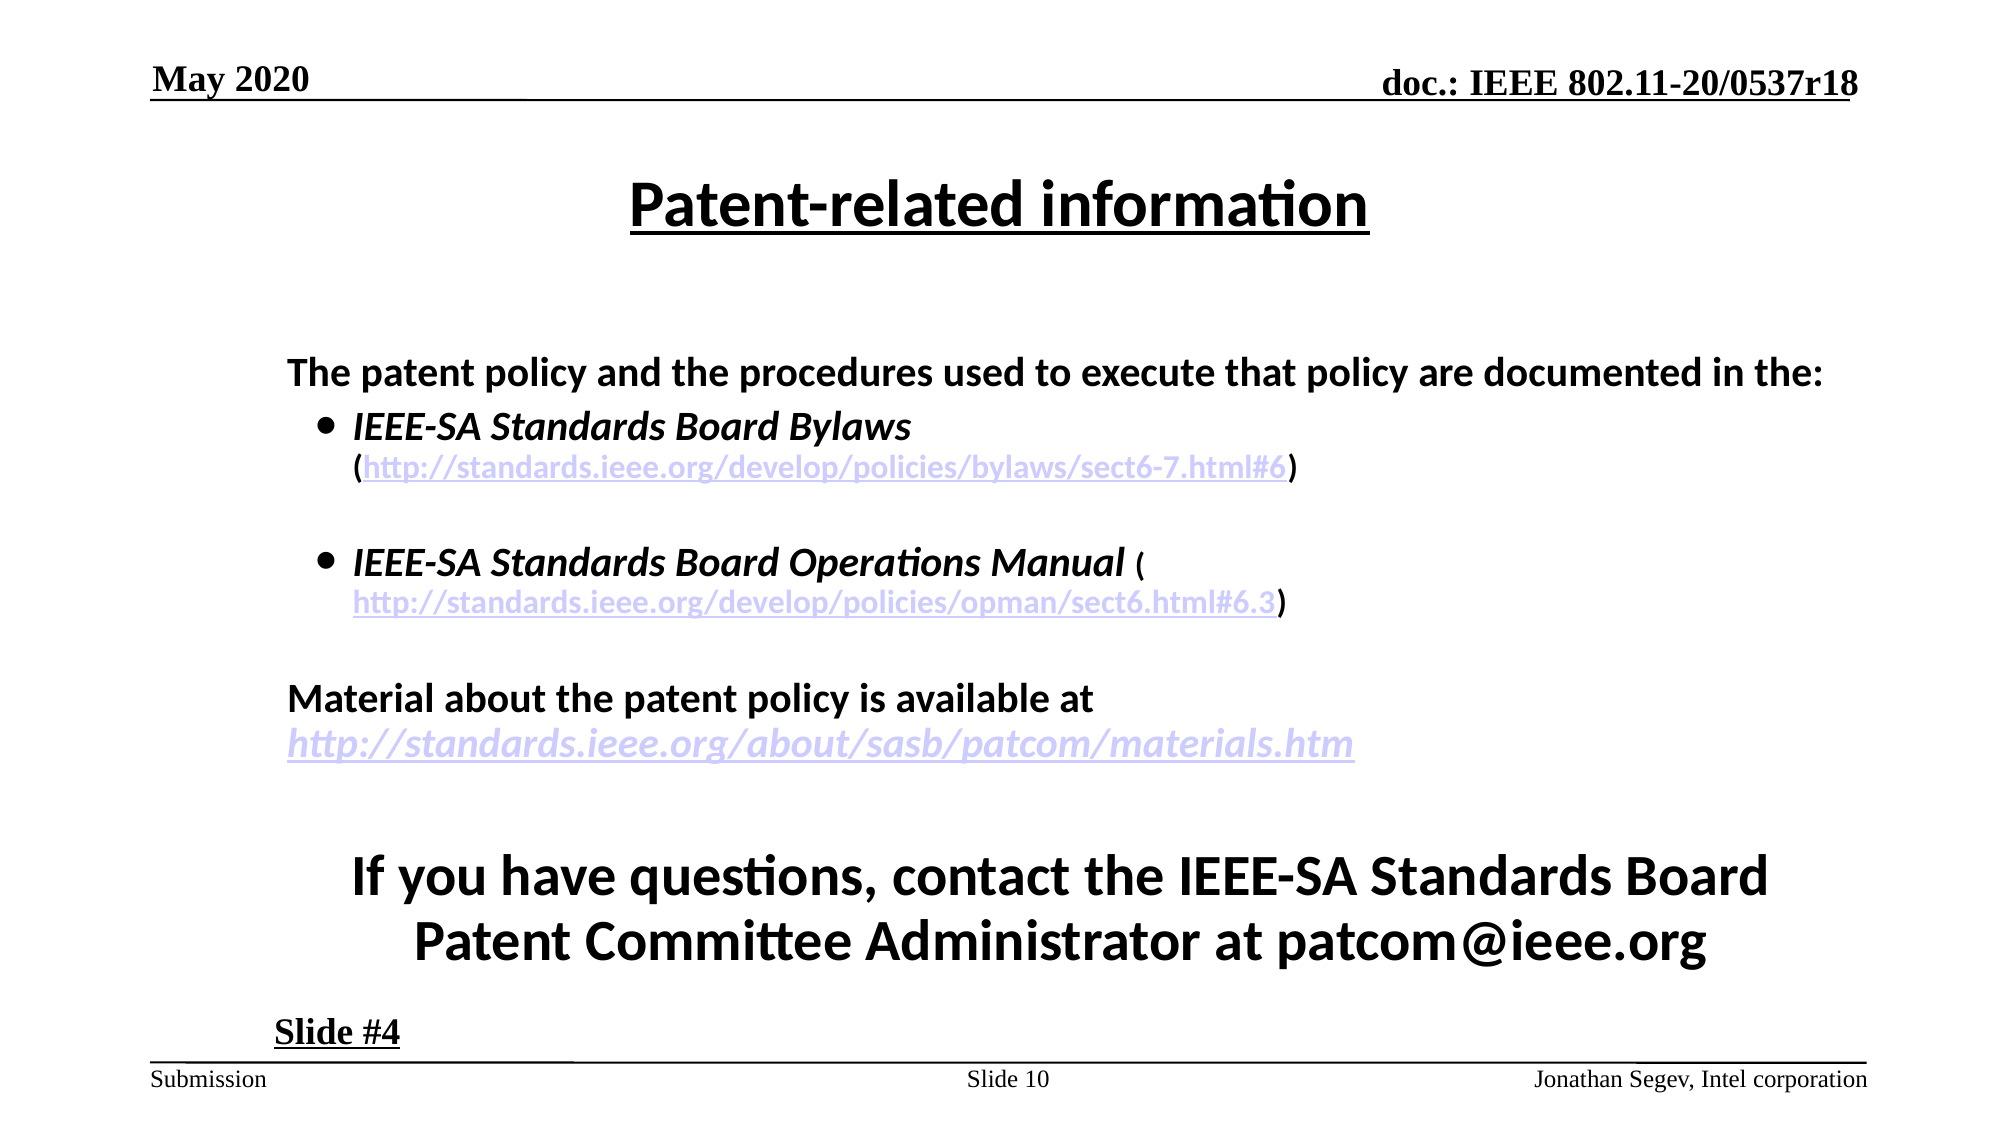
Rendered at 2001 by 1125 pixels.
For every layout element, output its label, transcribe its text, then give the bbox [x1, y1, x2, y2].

text_box Slide #4 [259, 999, 416, 1060]
slide_number Slide 10 [950, 1061, 1067, 1123]
list The patent policy and the procedures used to execute that policy are documented in the: IEEE-SA Standards Board Bylaws (http://standards.ieee.org/develop/policies/bylaws/sect6-7.html#6) IEEE-SA Standards Board Operations Manual (http://standards.ieee.org/develop/policies/opman/sect6.html#6.3) Material about the patent policy is available at http://standards.ieee.org/about/sasb/patcom/materials.htm If you have questions, contact the IEEE-SA Standards Board Patent Committee Administrator at patcom@ieee.org [149, 324, 1850, 1000]
title Patent-related information [149, 112, 1850, 288]
footer Jonathan Segev, Intel corporation [1171, 1061, 1869, 1093]
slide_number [152, 54, 563, 100]
